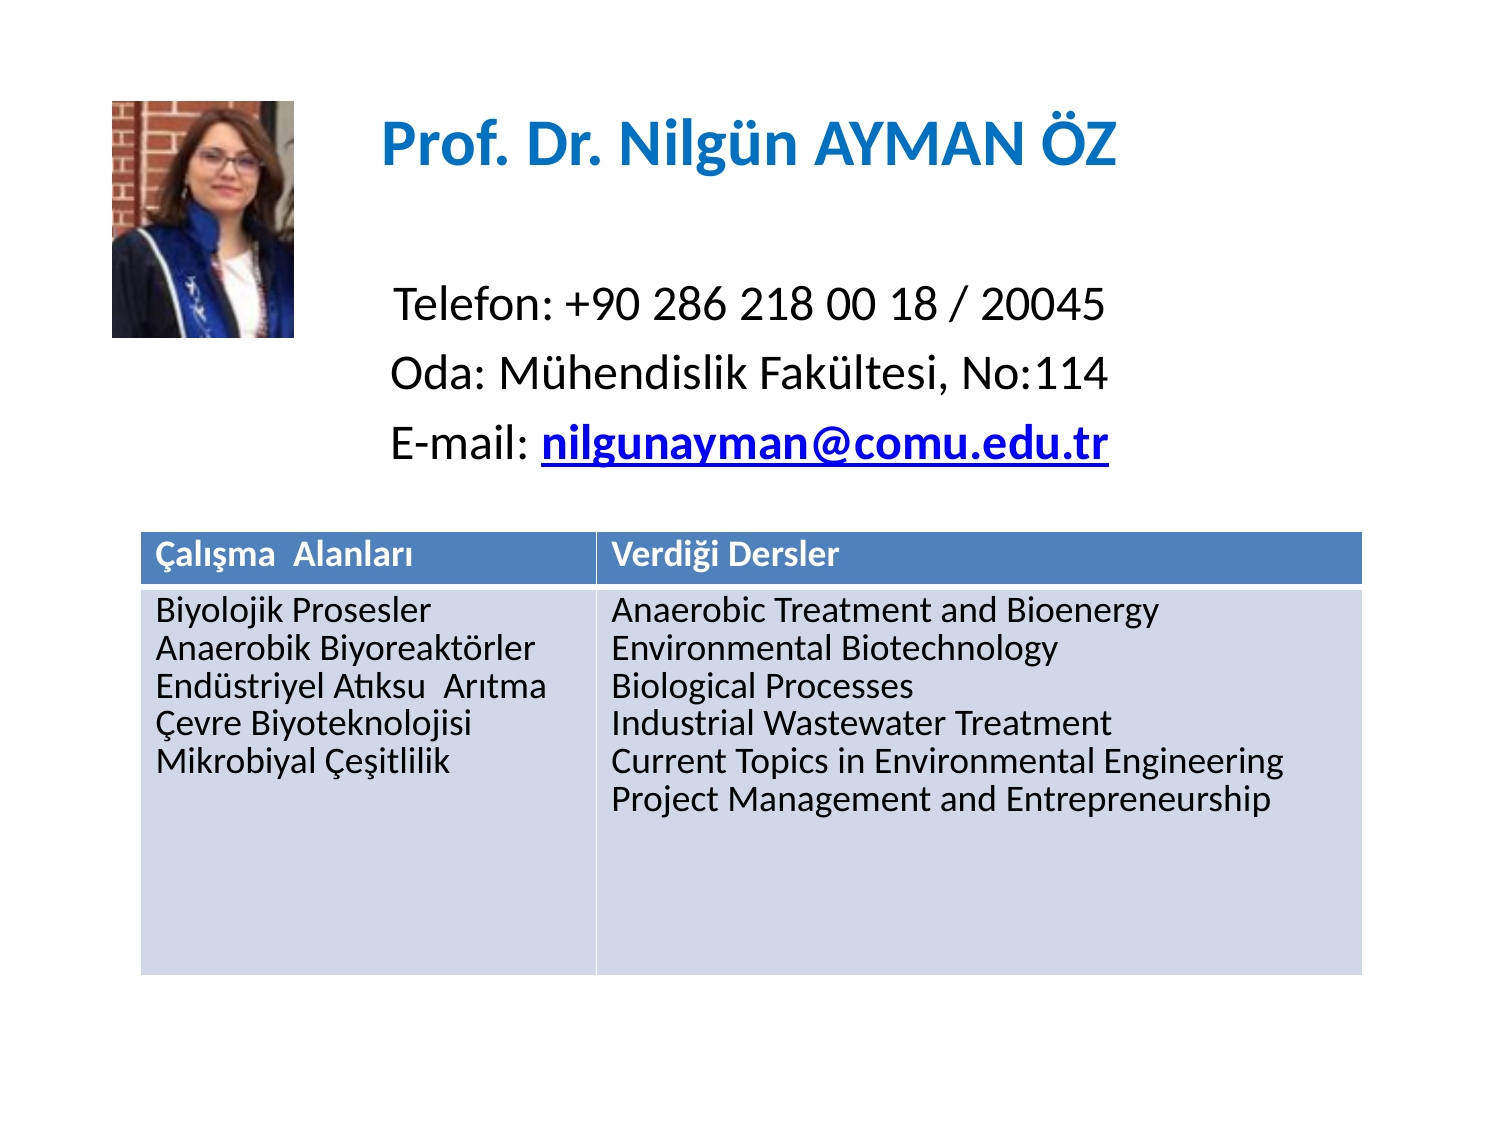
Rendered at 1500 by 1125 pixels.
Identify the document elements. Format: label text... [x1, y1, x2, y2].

table_header Verdiği Dersler [597, 532, 1362, 584]
table_header Çalışma Alanları [141, 532, 596, 584]
table_cell Anaerobic Treatment and Bioenergy Environmental Biotechnology Biological Processes Industrial Wastewater Treatment Current Topics in Environmental Engineering Project Management and Entrepreneurship [597, 590, 1362, 975]
table_cell Biyolojik Prosesler Anaerobik Biyoreaktörler Endüstriyel Atıksu Arıtma Çevre Biyoteknolojisi Mikrobiyal Çeşitlilik [141, 590, 596, 975]
picture [111, 101, 294, 339]
list Telefon: +90 286 218 00 18 / 20045 Oda: Mühendislik Fakültesi, No:114 E-mail: nilgunayman@comu.edu.tr [75, 262, 1425, 1005]
title Prof. Dr. Nilgün AYMAN ÖZ [75, 45, 1425, 233]
